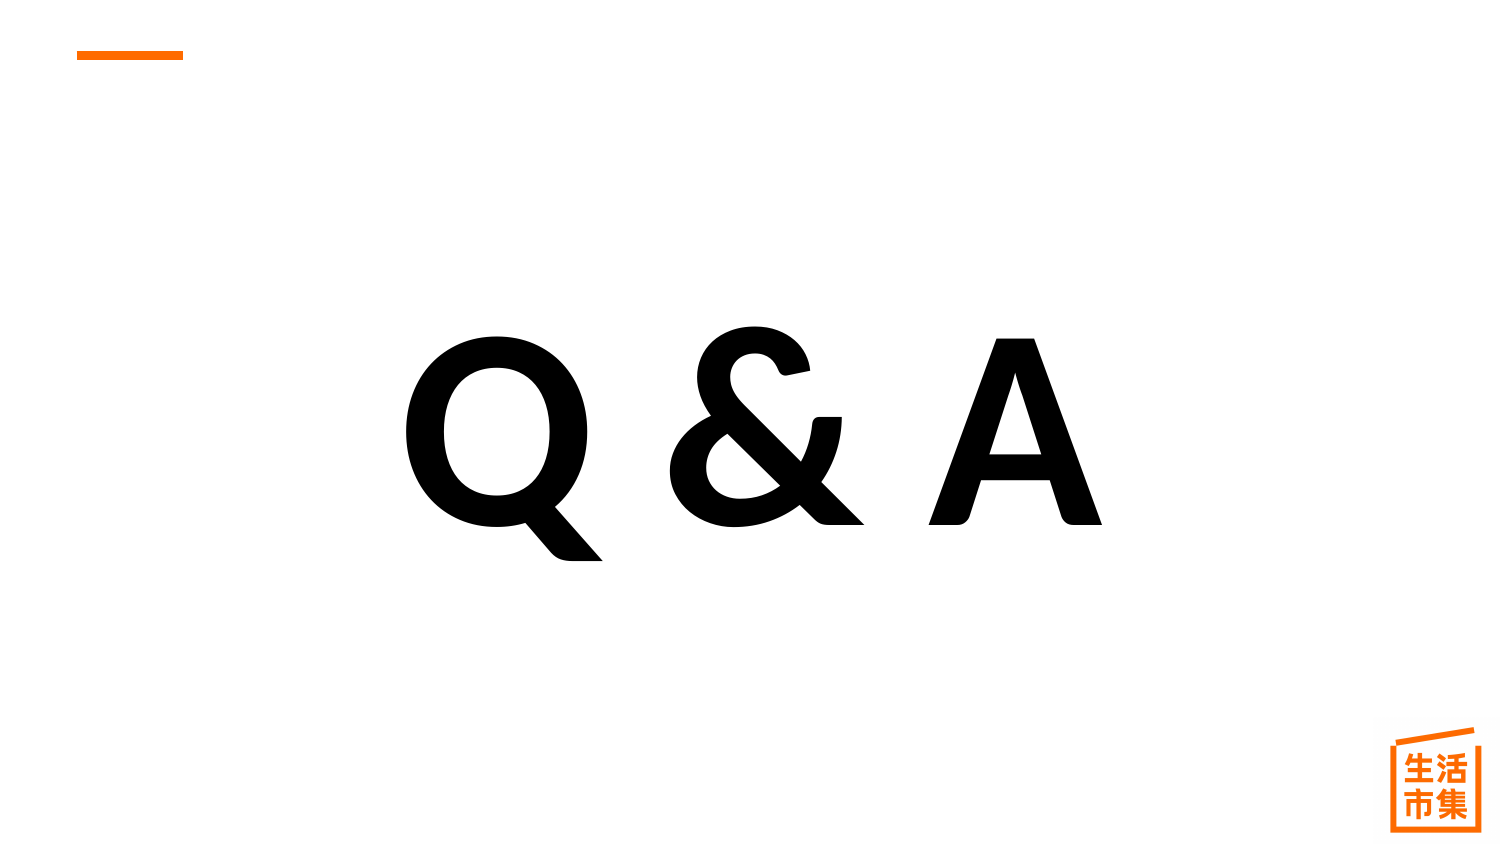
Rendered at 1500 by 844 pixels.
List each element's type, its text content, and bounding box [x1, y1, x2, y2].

title Q & A [29, 362, 1473, 458]
picture [1373, 717, 1500, 844]
